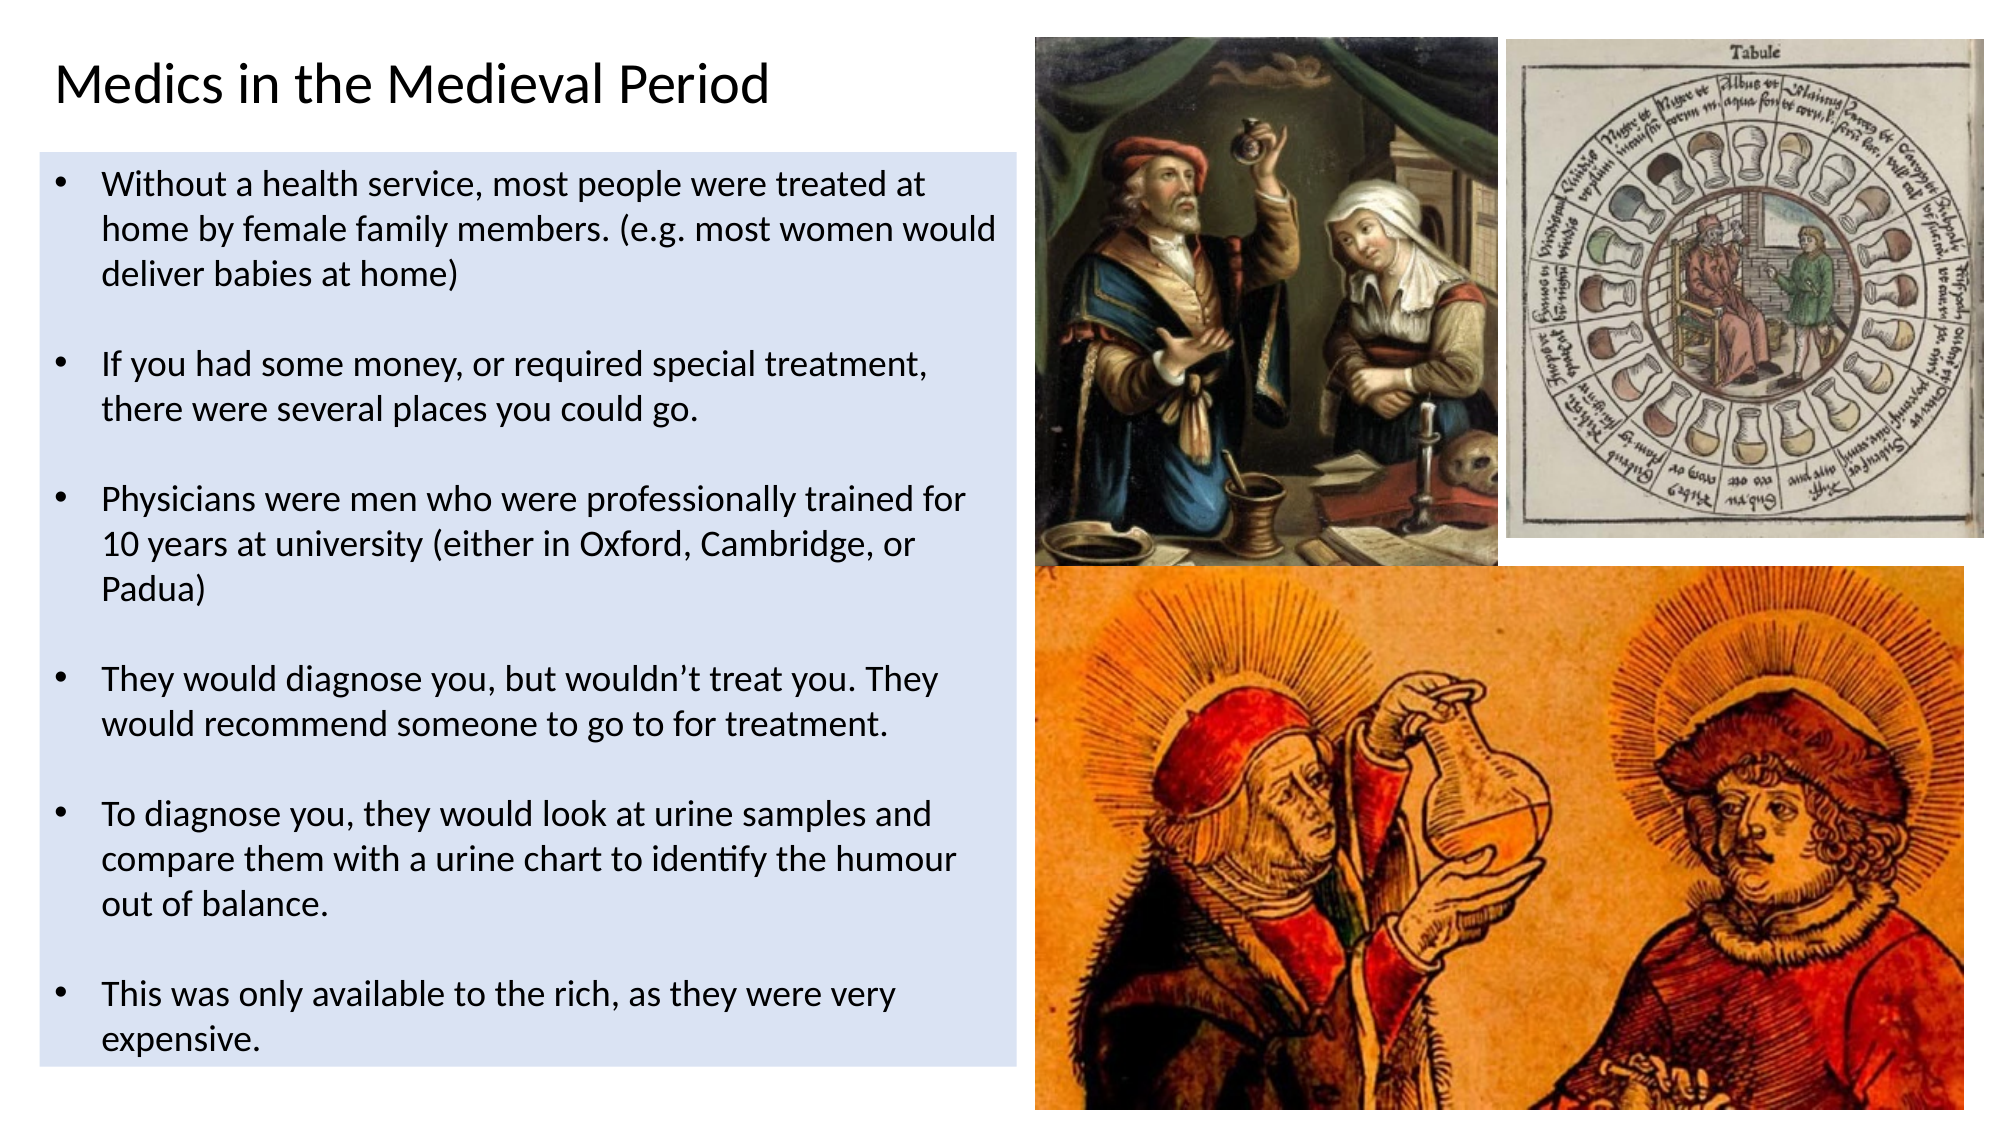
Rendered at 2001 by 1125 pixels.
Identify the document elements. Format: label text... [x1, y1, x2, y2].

picture [1506, 39, 1984, 538]
picture [1035, 37, 1964, 1110]
text_box Medics in the Medieval Period [39, 37, 877, 123]
text_box Without a health service, most people were treated at home by female family members. (e.g. most women would deliver babies at home) If you had some money, or required special treatment, there were several places you could go. Physicians were men who were professionally trained for 10 years at university (either in Oxford, Cambridge, or Padua) They would diagnose you, but wouldn’t treat you. They would recommend someone to go to for treatment. To diagnose you, they would look at urine samples and compare them with a urine chart to identify the humour out of balance. This was only available to the rich, as they were very expensive. [39, 152, 1017, 1067]
